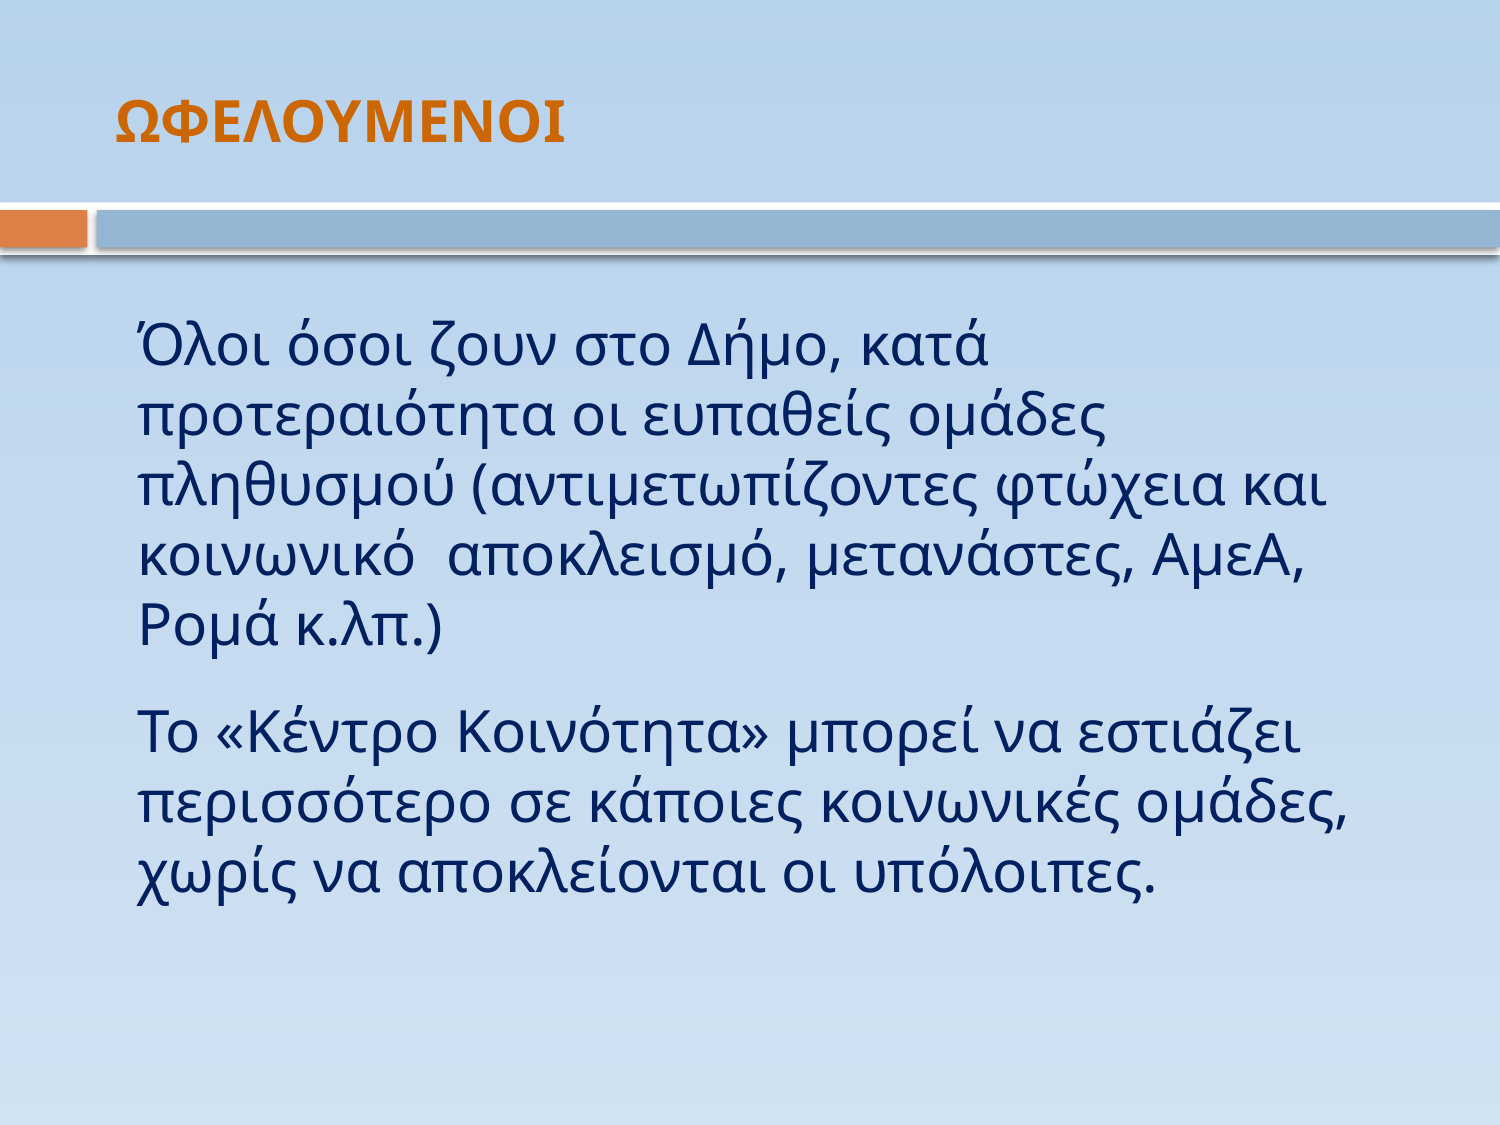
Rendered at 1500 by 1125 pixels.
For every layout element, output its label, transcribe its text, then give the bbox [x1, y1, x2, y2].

list Όλοι όσοι ζουν στο Δήμο, κατά προτεραιότητα οι ευπαθείς ομάδες πληθυσμού (αντιμετωπίζοντες φτώχεια και κοινωνικό αποκλεισμό, μετανάστες, ΑμεΑ, Ρομά κ.λπ.) Το «Κέντρο Κοινότητα» μπορεί να εστιάζει περισσότερο σε κάποιες κοινωνικές ομάδες, χωρίς να αποκλείονται οι υπόλοιπες. [75, 299, 1425, 963]
title ΩΦΕΛΟΥΜΕΝΟΙ [100, 37, 1438, 200]
